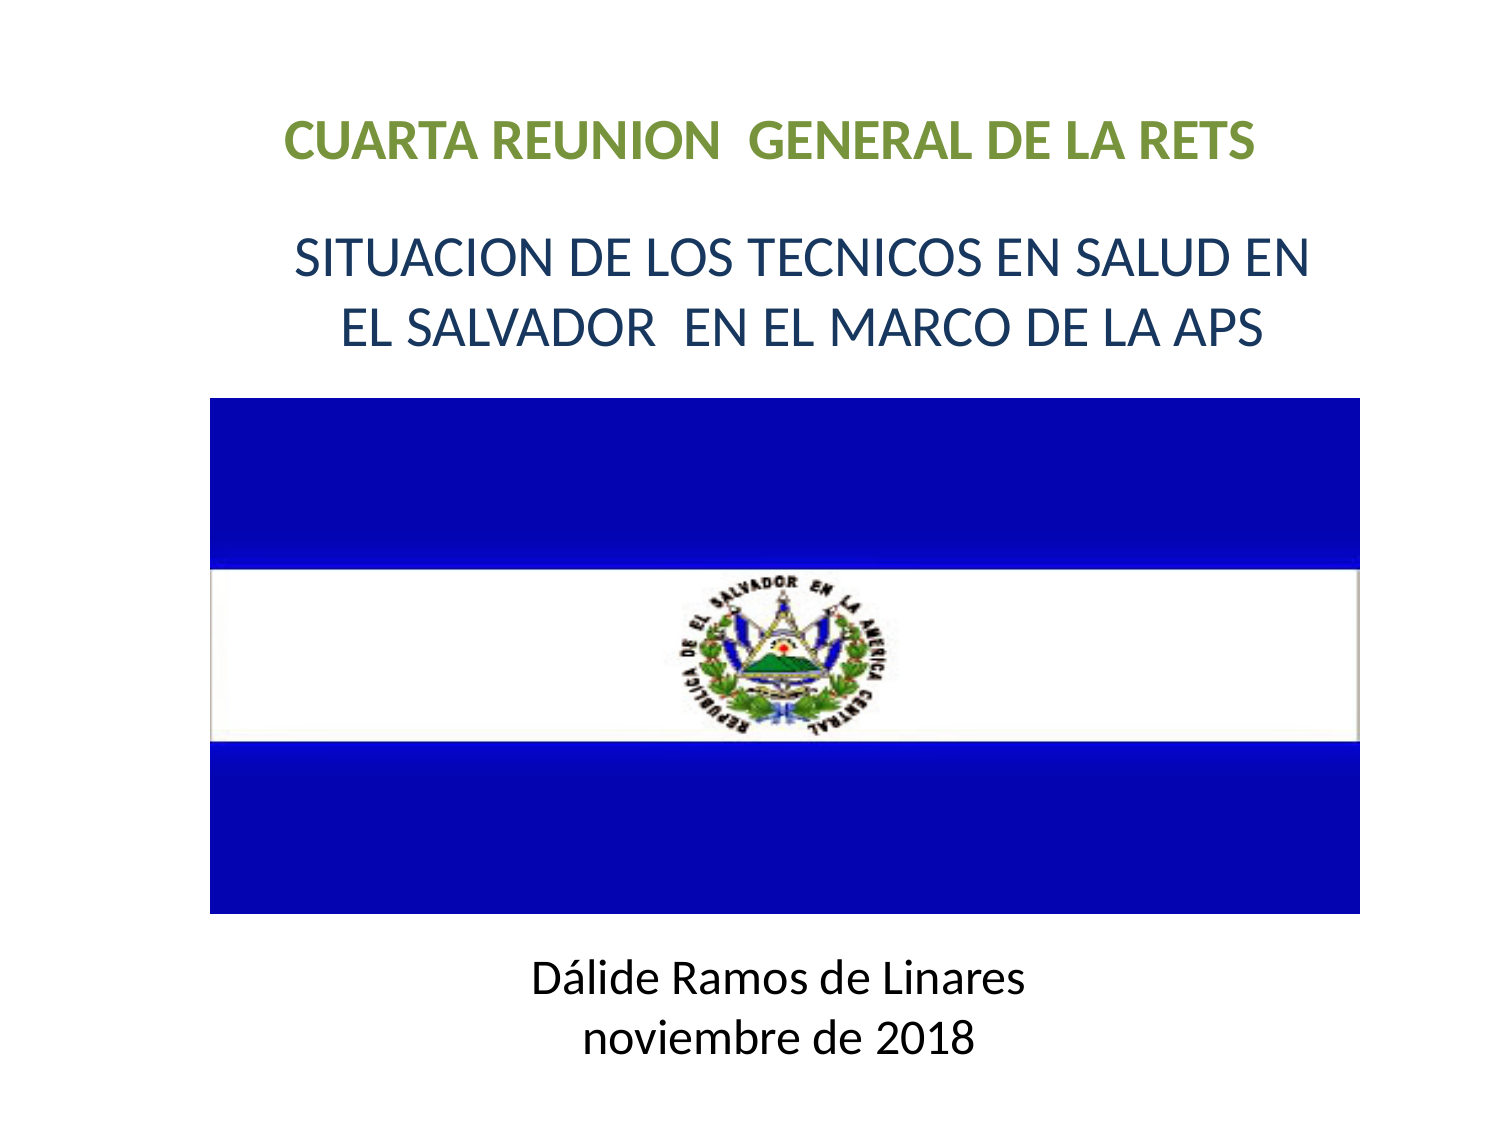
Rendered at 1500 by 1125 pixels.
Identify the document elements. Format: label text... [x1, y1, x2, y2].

text_box SITUACION DE LOS TECNICOS EN SALUD EN EL SALVADOR EN EL MARCO DE LA APS [269, 210, 1336, 366]
text_box CUARTA REUNION GENERAL DE LA RETS [269, 93, 1289, 179]
picture [210, 398, 1360, 915]
text_box Dálide Ramos de Linares noviembre de 2018 [480, 937, 1078, 1073]
